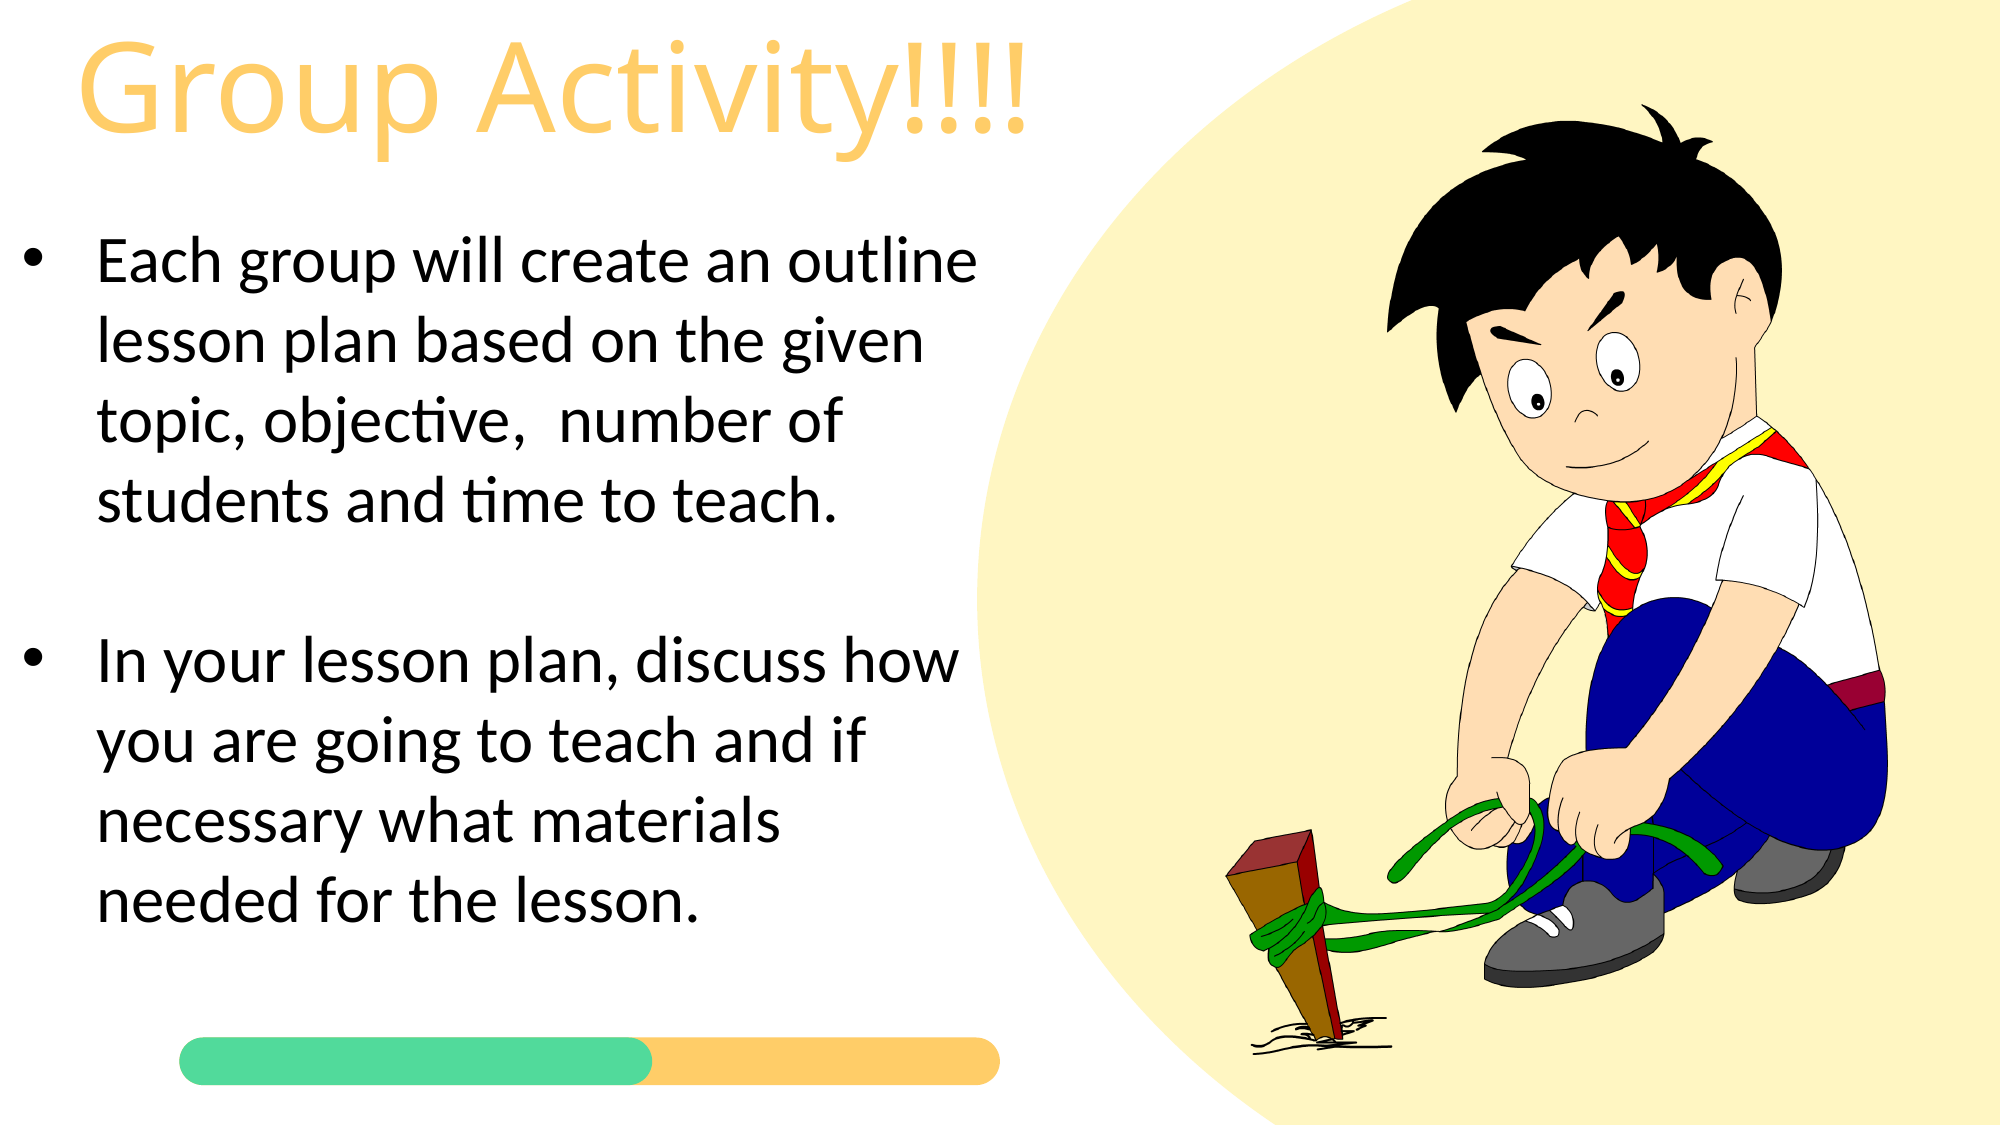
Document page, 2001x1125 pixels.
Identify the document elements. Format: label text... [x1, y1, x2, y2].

text_box [1000, 0, 2000, 1125]
text_box Group Activity!!!! [59, 0, 1585, 165]
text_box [179, 1037, 1000, 1086]
picture [1225, 104, 1888, 1055]
text_box Each group will create an outline lesson plan based on the given topic, objective, number of students and time to teach. In your lesson plan, discuss how you are going to teach and if necessary what materials needed for the lesson. [6, 208, 1000, 944]
